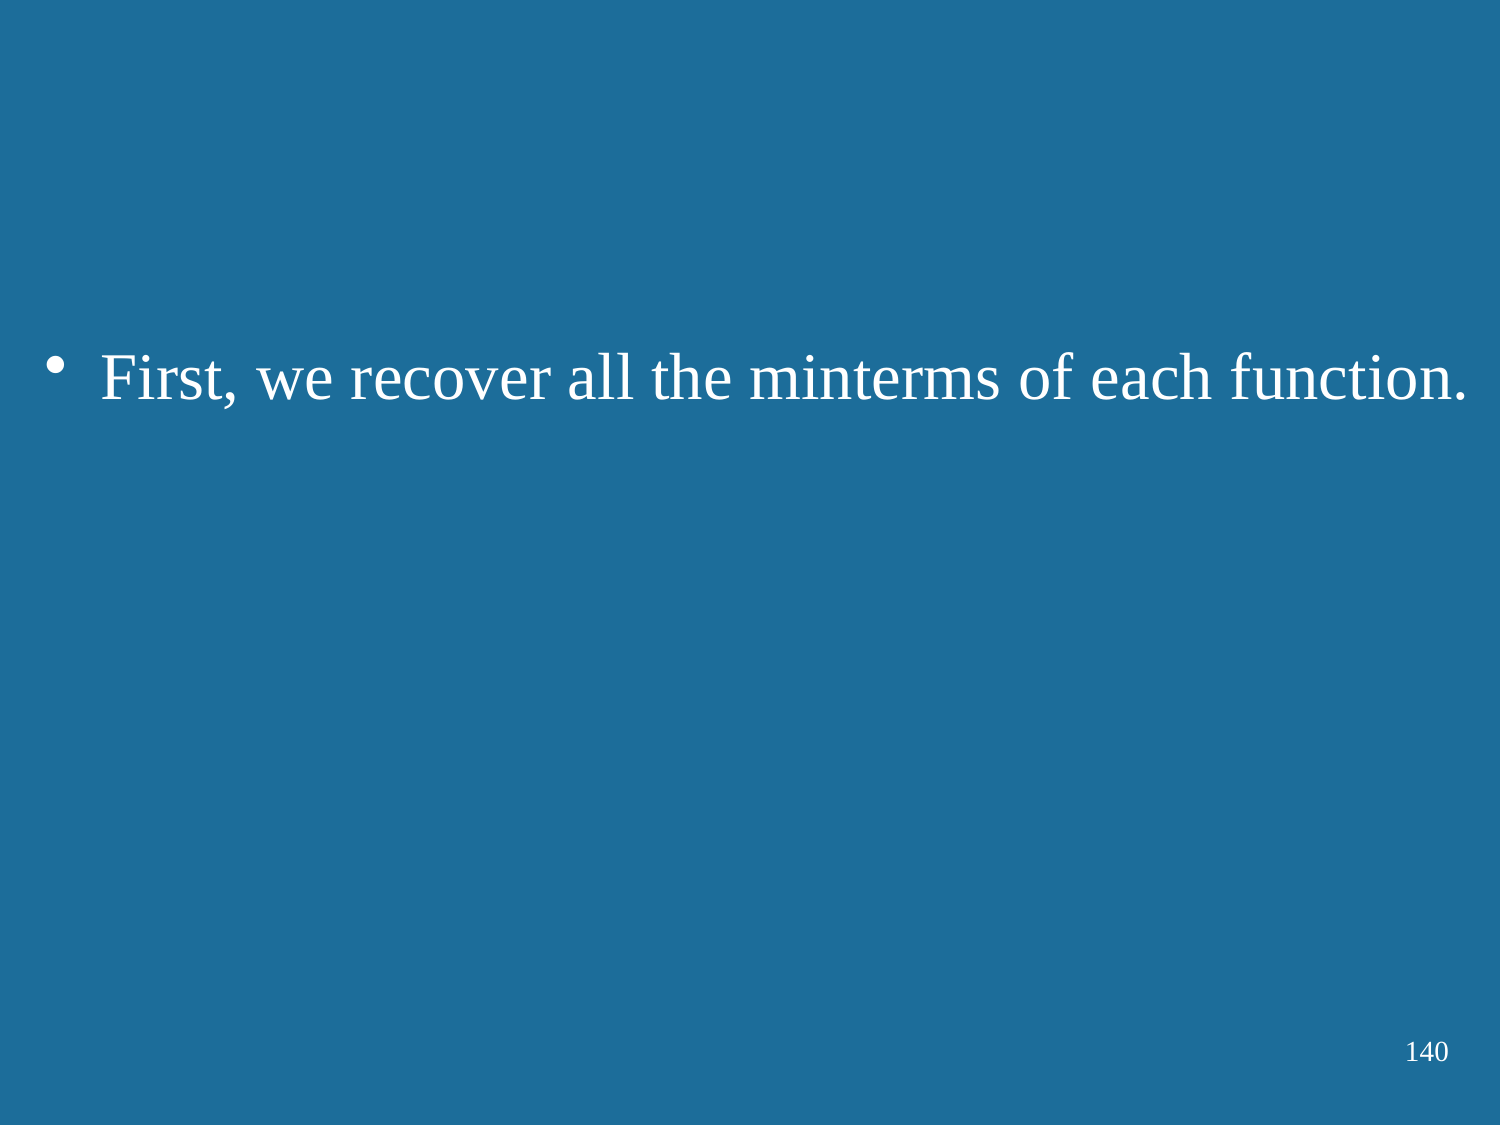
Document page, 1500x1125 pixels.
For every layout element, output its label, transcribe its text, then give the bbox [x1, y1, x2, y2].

slide_number 140 [1151, 1025, 1465, 1100]
list First, we recover all the minterms of each function. [29, 324, 1500, 1000]
